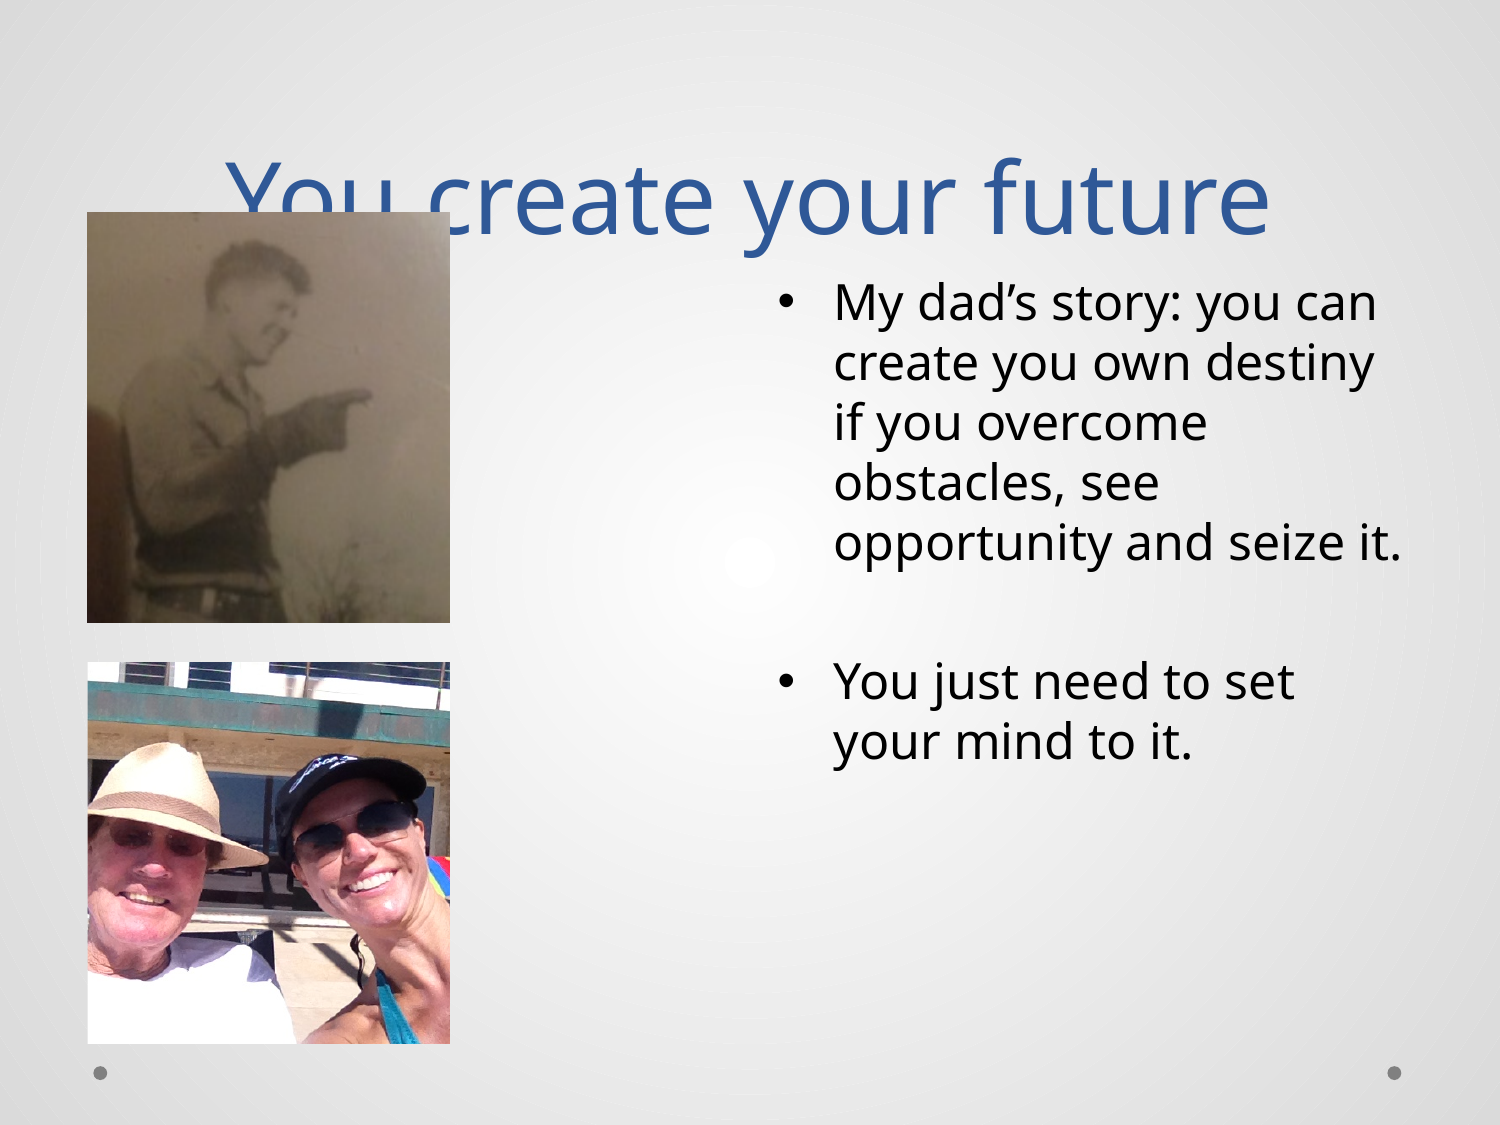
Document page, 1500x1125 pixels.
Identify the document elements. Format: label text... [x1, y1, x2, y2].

list My dad’s story: you can create you own destiny if you overcome obstacles, see opportunity and seize it. You just need to set your mind to it. [762, 262, 1425, 1005]
picture [87, 212, 451, 624]
title You create your future [75, 0, 1425, 263]
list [87, 662, 451, 1044]
